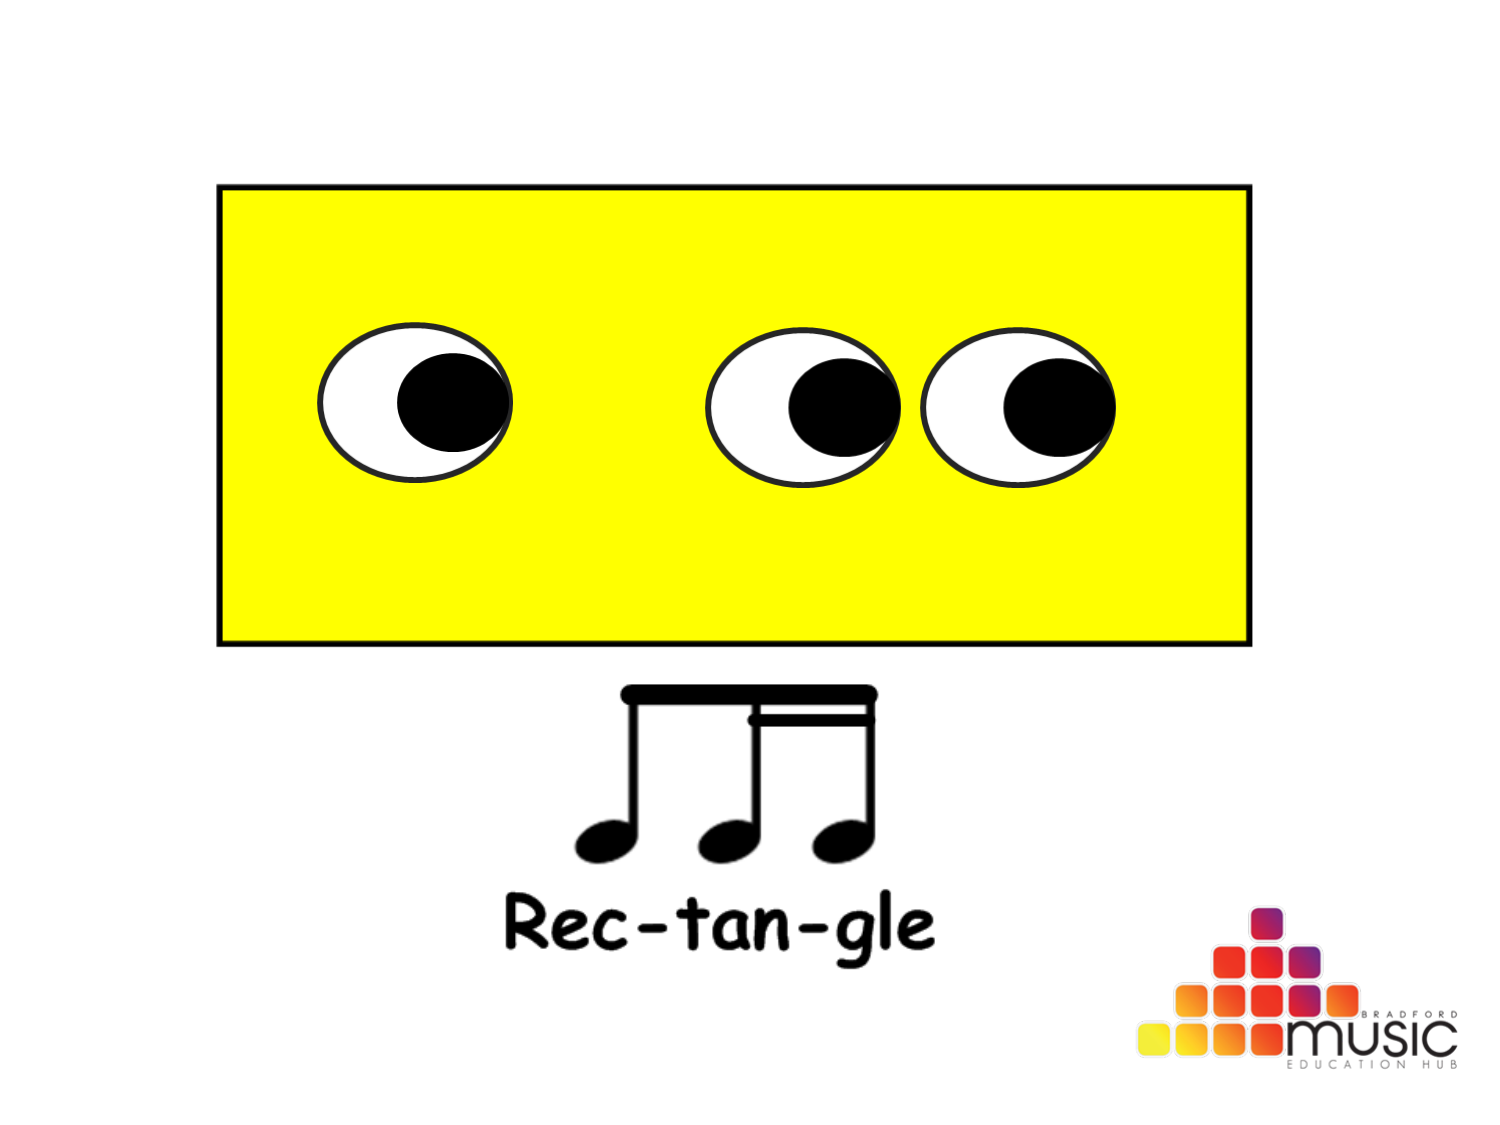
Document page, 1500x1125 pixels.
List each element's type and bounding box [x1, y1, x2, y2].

text_box [140, 113, 1465, 1106]
